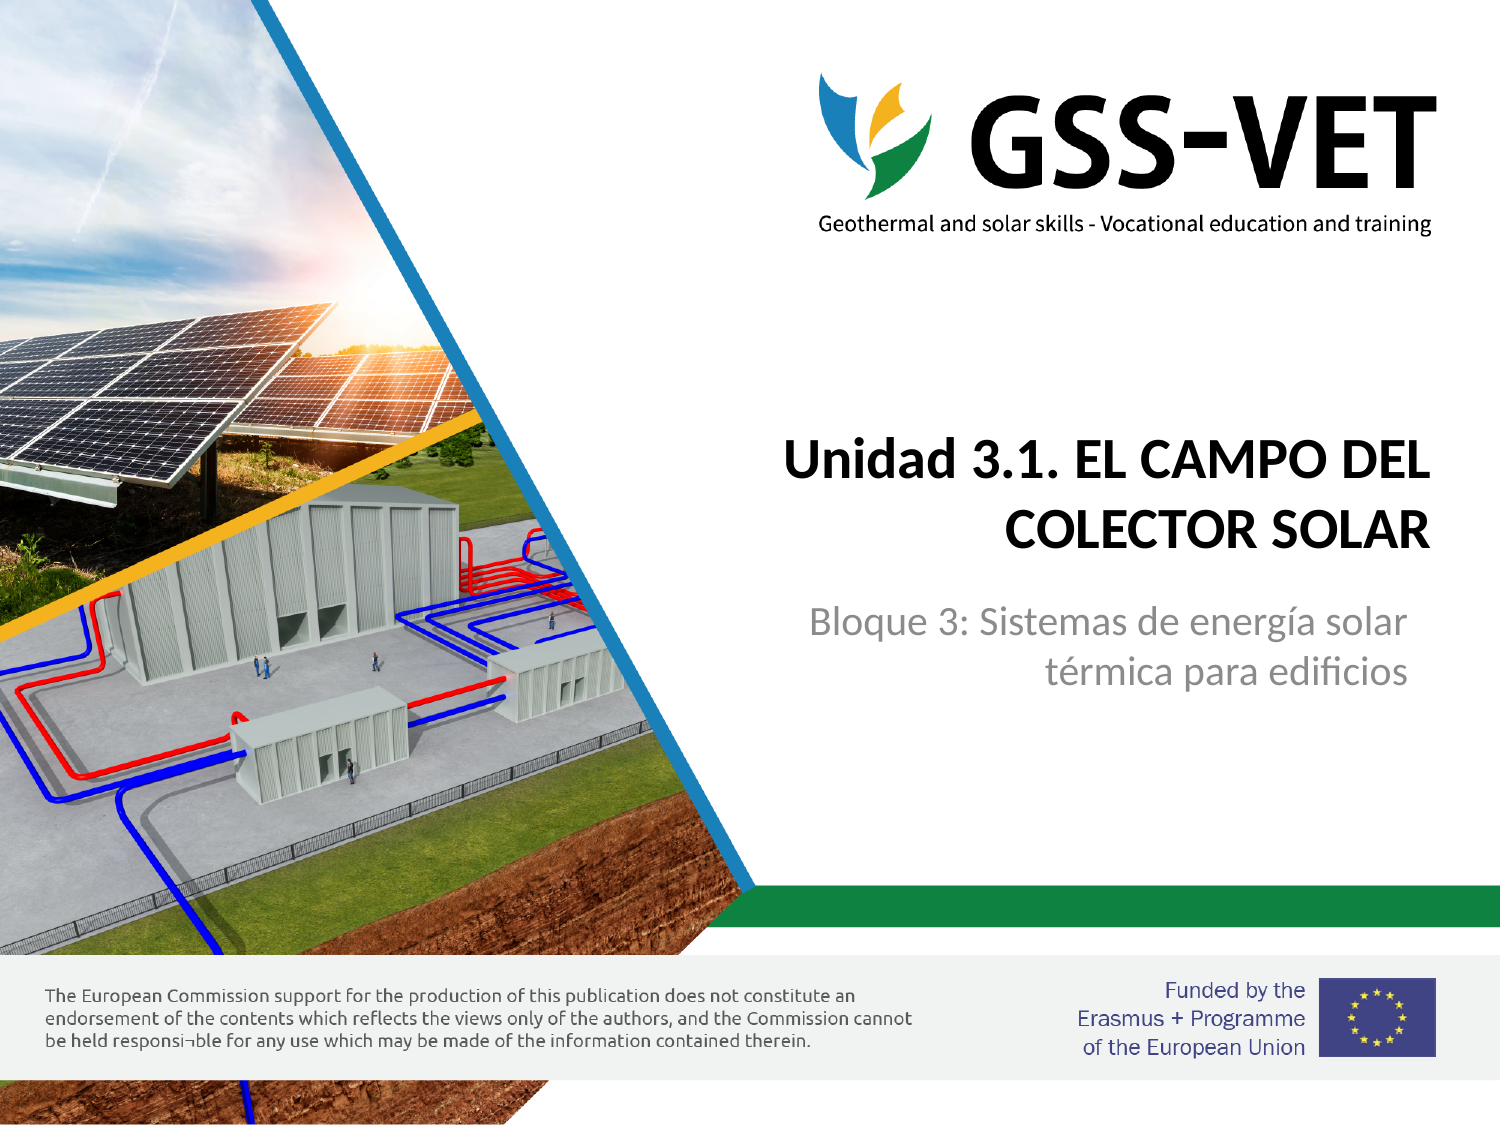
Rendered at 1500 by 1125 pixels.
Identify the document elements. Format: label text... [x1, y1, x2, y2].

subtitle Bloque 3: Sistemas de energía solar térmica para edificios [750, 586, 1424, 874]
title Unidad 3.1. EL CAMPO DEL COLECTOR SOLAR [620, 290, 1447, 568]
picture [0, 0, 1500, 1125]
